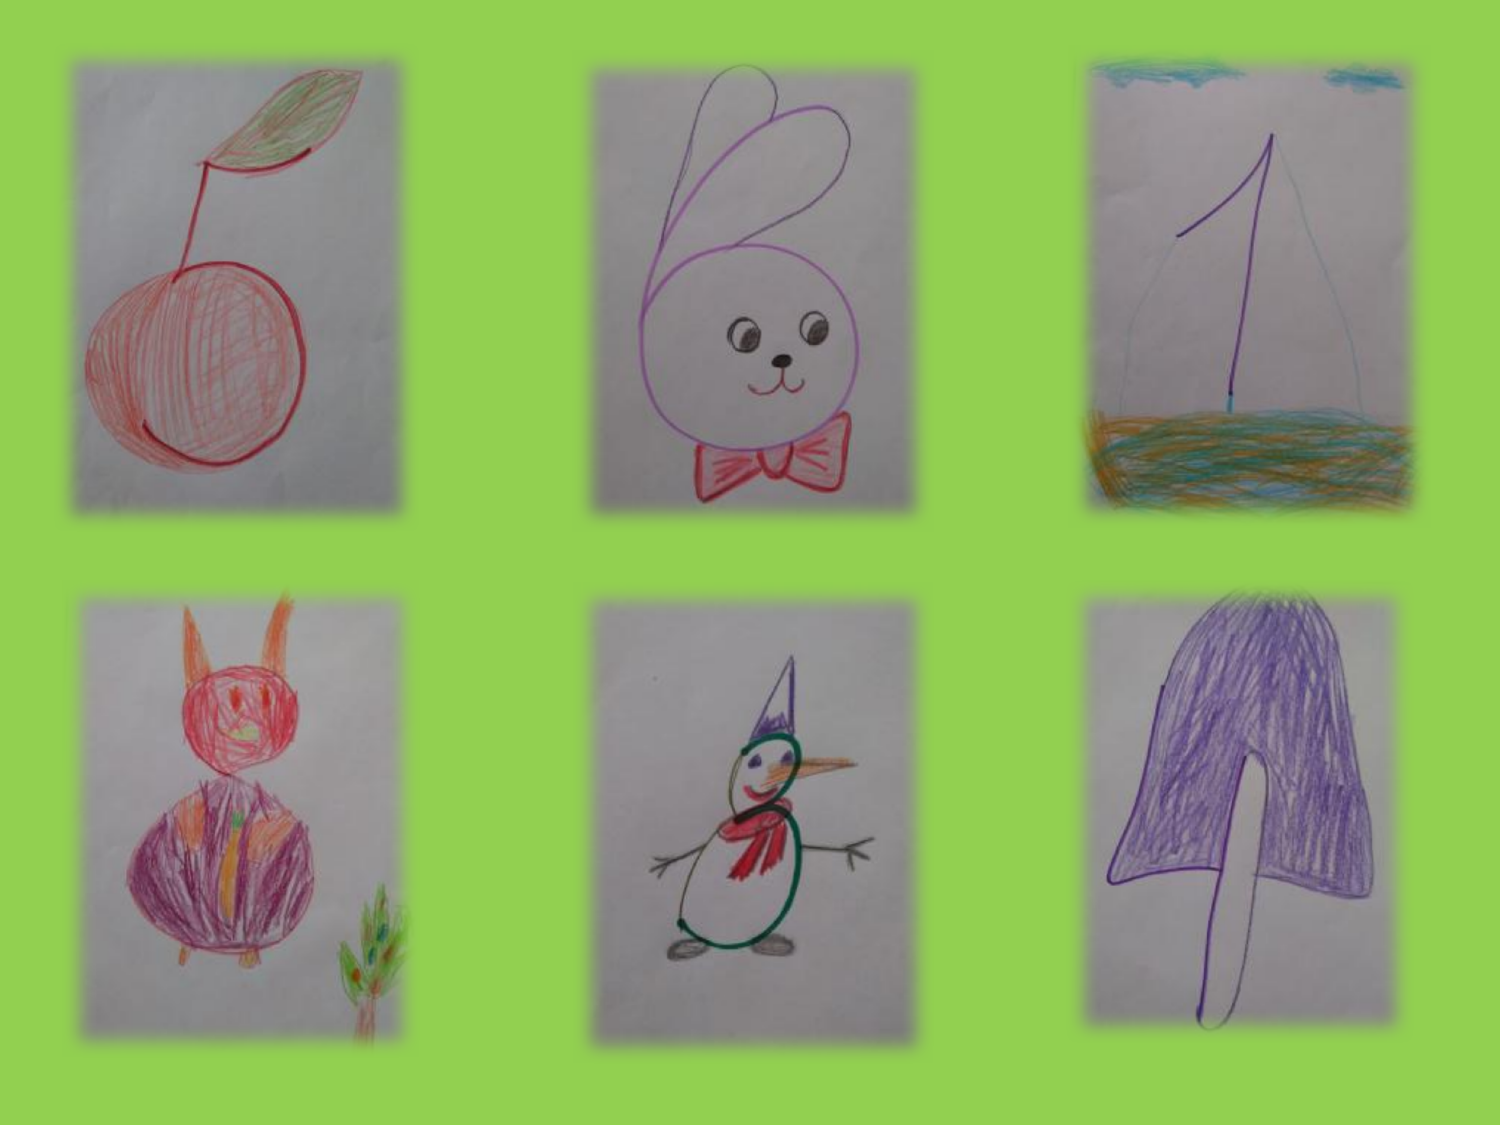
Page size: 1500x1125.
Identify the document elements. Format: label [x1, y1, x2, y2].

picture [511, 609, 994, 1037]
picture [572, 49, 934, 532]
picture [0, 70, 482, 506]
picture [1065, 578, 1415, 1045]
picture [1068, 45, 1431, 528]
picture [1, 607, 480, 1032]
